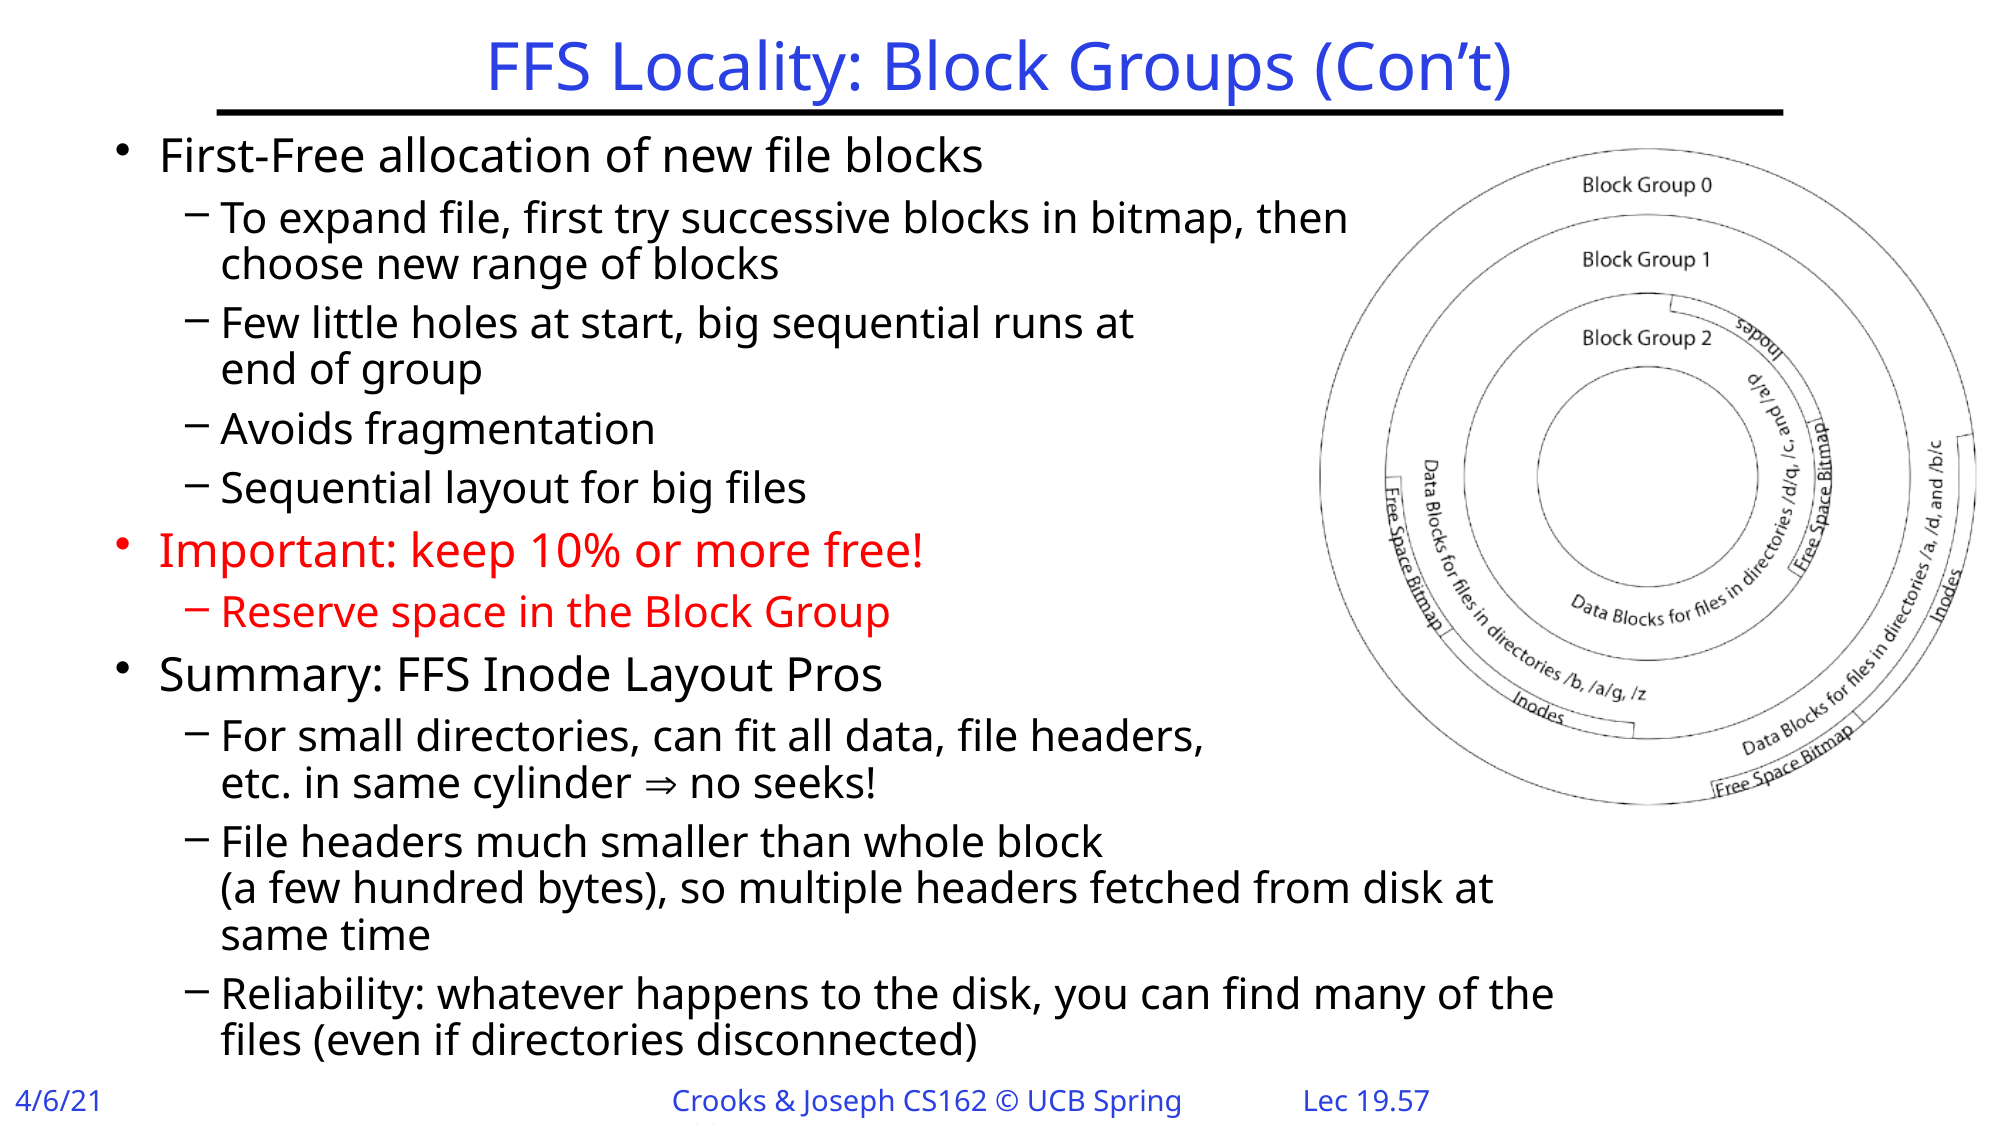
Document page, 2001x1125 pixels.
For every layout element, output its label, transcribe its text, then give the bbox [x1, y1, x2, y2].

title FFS Locality: Block Groups (Con’t) [216, 24, 1784, 113]
list First-Free allocation of new file blocks To expand file, first try successive blocks in bitmap, then choose new range of blocks Few little holes at start, big sequential runs at end of group Avoids fragmentation Sequential layout for big files Important: keep 10% or more free! Reserve space in the Block Group Summary: FFS Inode Layout Pros For small directories, can fit all data, file headers, etc. in same cylinder  no seeks! File headers much smaller than whole block (a few hundred bytes), so multiple headers fetched from disk at same time Reliability: whatever happens to the disk, you can find many of the files (even if directories disconnected) [99, 125, 1613, 1075]
picture [1318, 137, 1984, 813]
